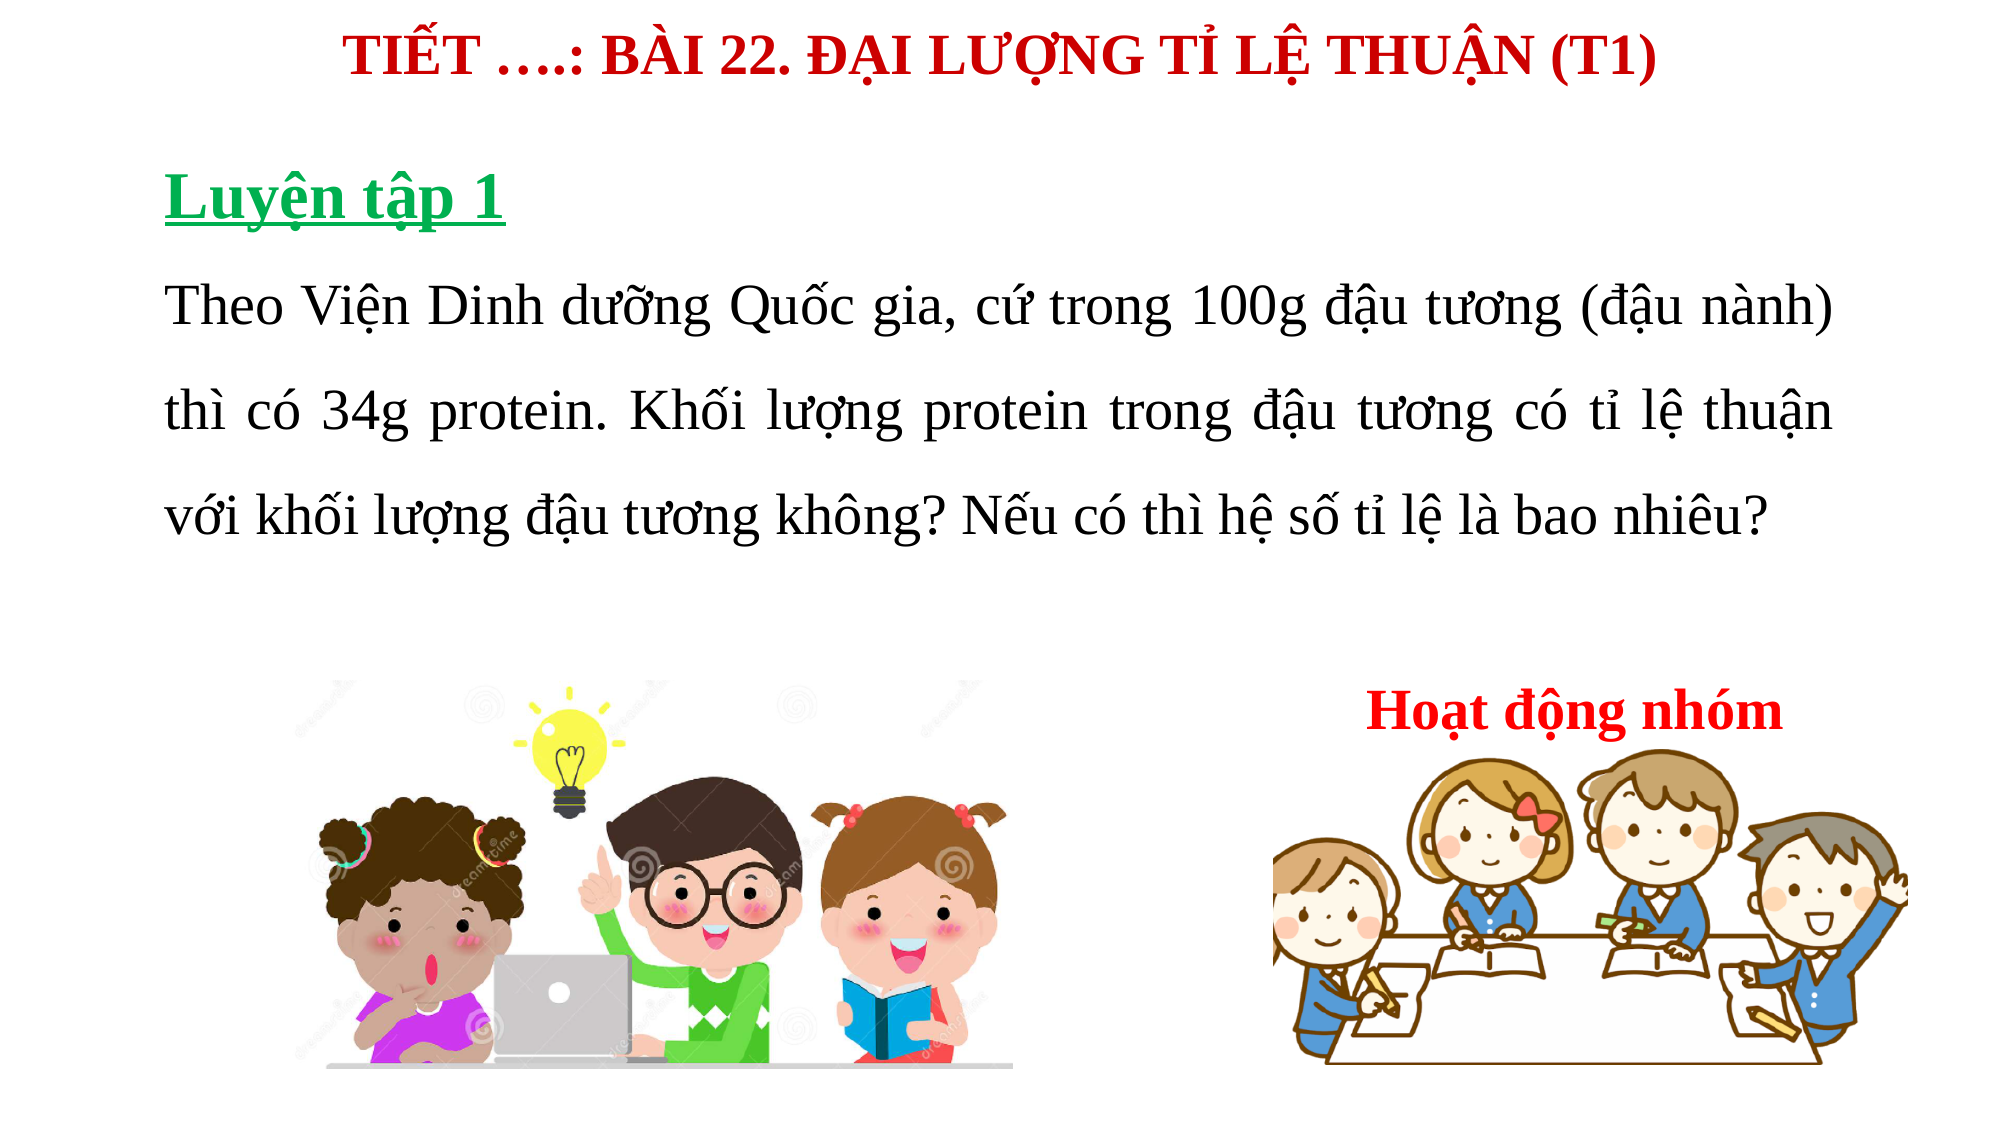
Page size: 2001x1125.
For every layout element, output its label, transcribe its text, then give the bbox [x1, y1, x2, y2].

text_box TIẾT ….: BÀI 22. ĐẠI LƯỢNG TỈ LỆ THUẬN (T1) [0, 8, 2000, 94]
picture [1273, 749, 1908, 1065]
text_box Hoạt động nhóm [1276, 663, 1874, 749]
text_box Luyện tập 1 Theo Viện Dinh dưỡng Quốc gia, cứ trong 100g đậu tương (đậu nành) thì có 34g protein. Khối lượng protein trong đậu tương có tỉ lệ thuận với khối lượng đậu tương không? Nếu có thì hệ số tỉ lệ là bao nhiêu? [150, 104, 1850, 554]
picture [287, 680, 1013, 1069]
